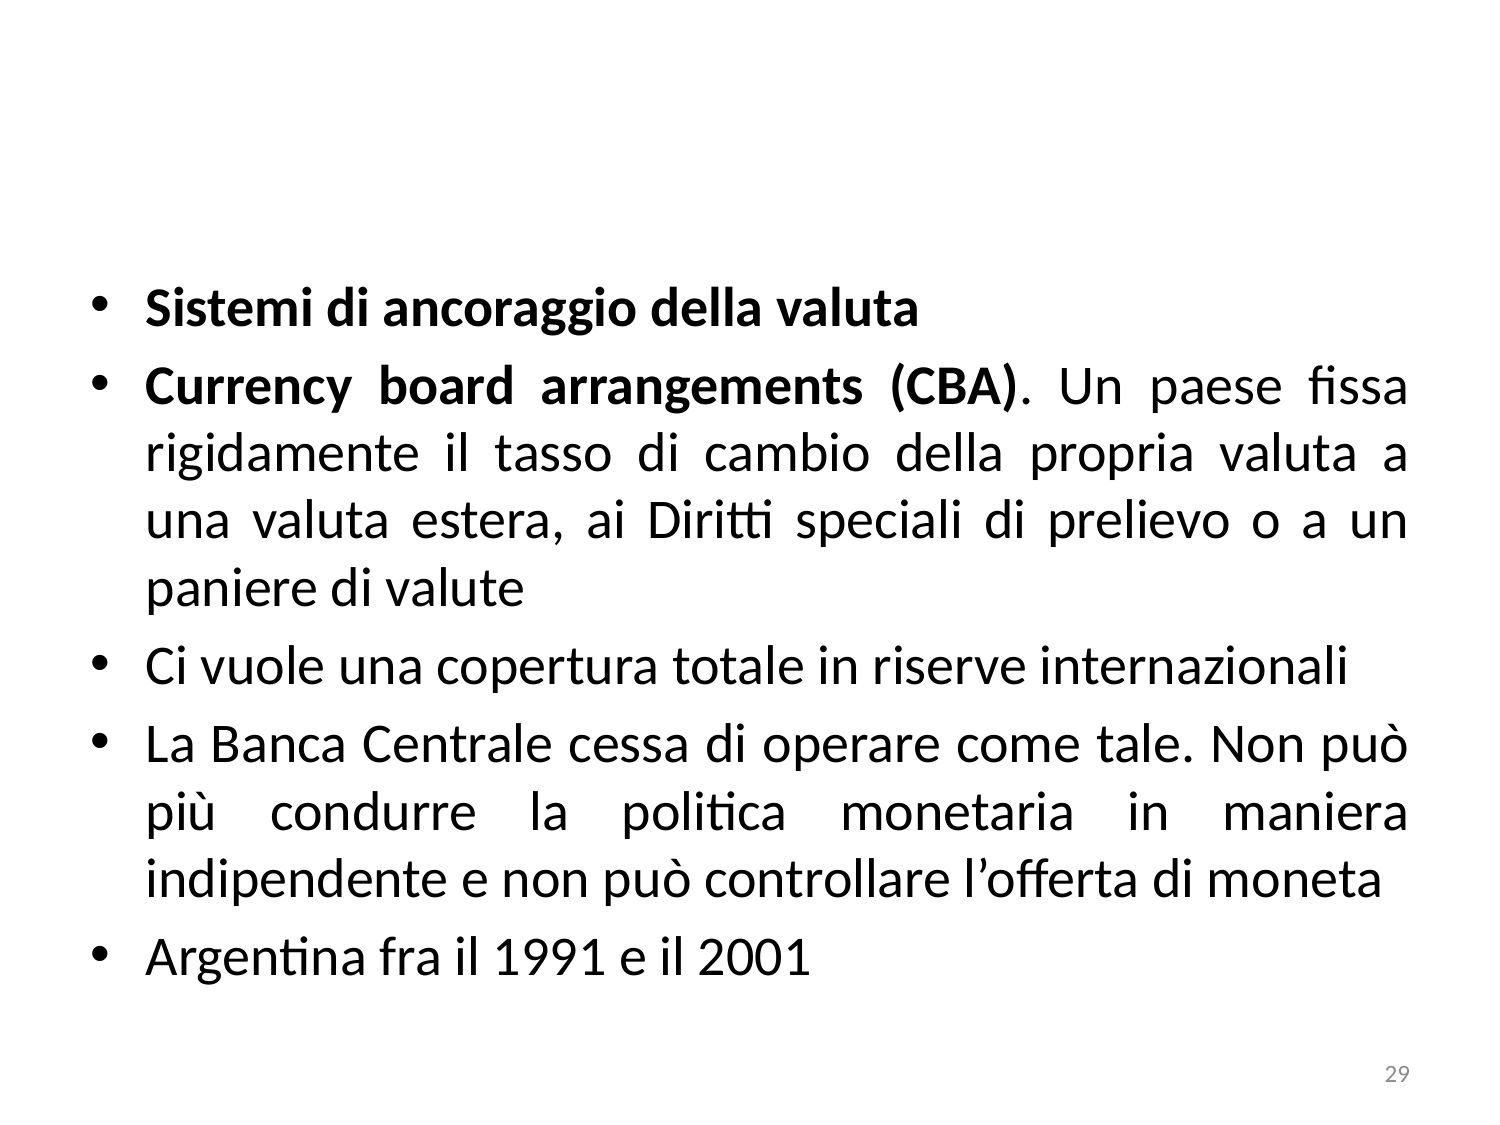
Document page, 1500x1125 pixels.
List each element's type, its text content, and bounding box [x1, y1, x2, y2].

list Sistemi di ancoraggio della valuta Currency board arrangements (CBA). Un paese fissa rigidamente il tasso di cambio della propria valuta a una valuta estera, ai Diritti speciali di prelievo o a un paniere di valute Ci vuole una copertura totale in riserve internazionali La Banca Centrale cessa di operare come tale. Non può più condurre la politica monetaria in maniera indipendente e non può controllare l’offerta di moneta Argentina fra il 1991 e il 2001 [75, 262, 1425, 1005]
slide_number 29 [1074, 1042, 1425, 1103]
